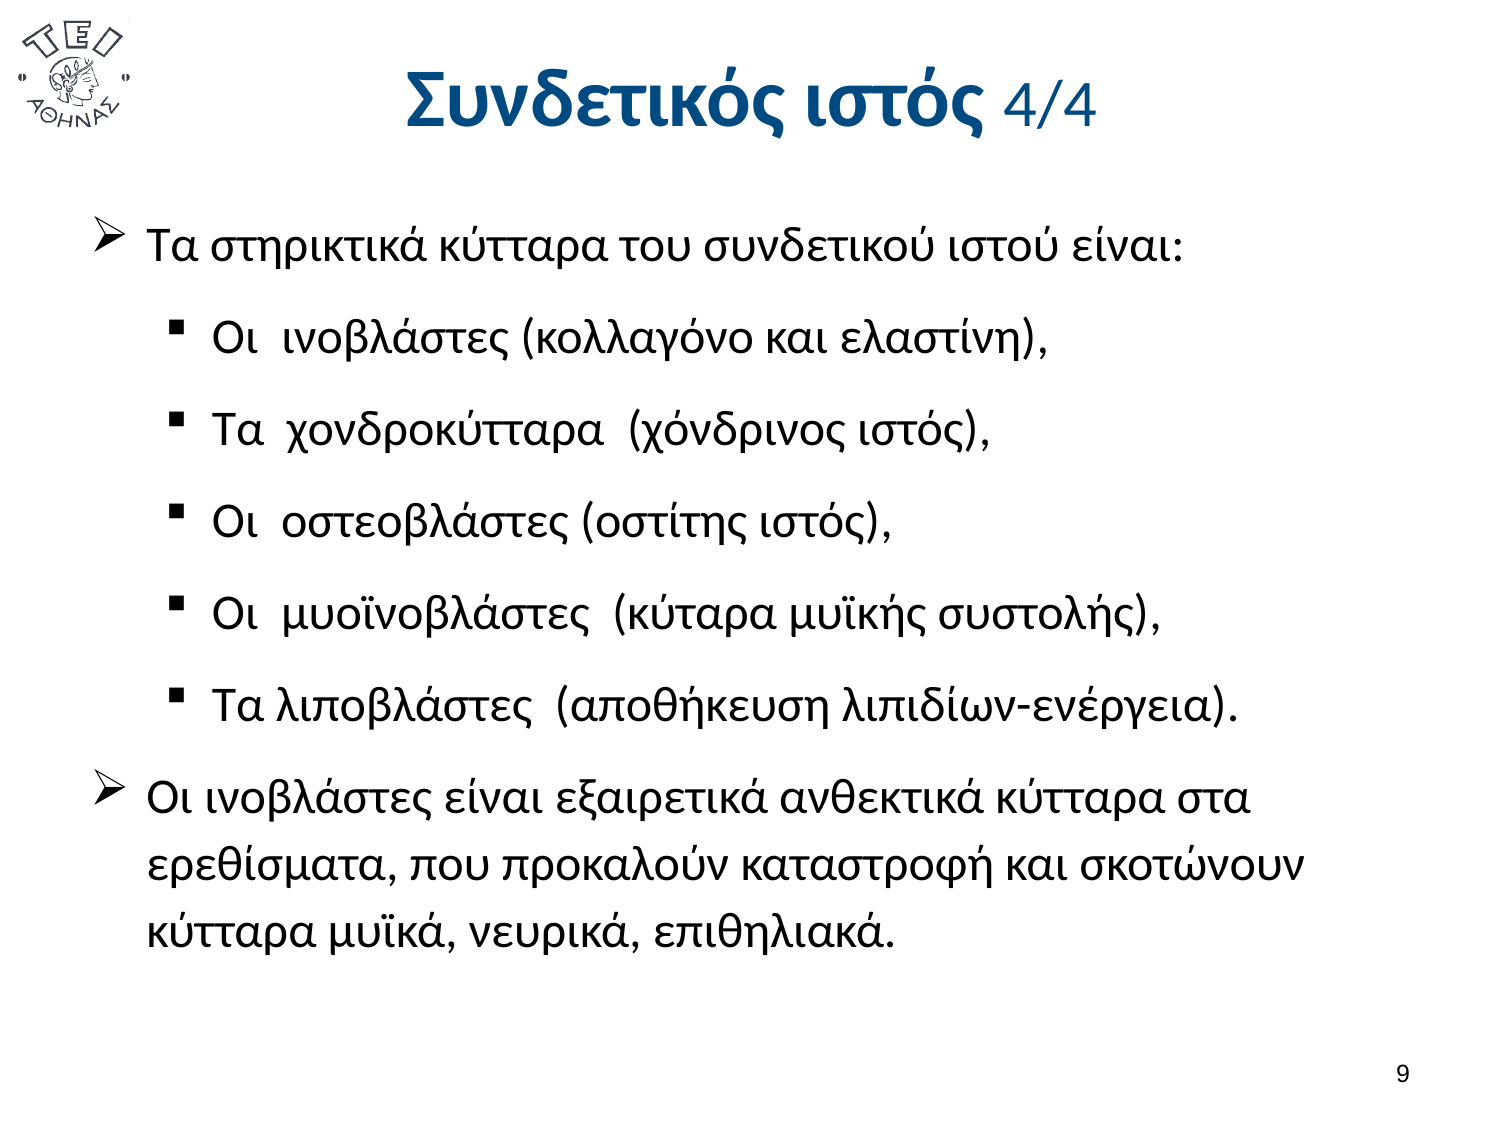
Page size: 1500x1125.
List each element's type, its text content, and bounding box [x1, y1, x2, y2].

picture [17, 19, 76, 133]
slide_number 8 [1074, 1042, 1425, 1103]
list Τα στηρικτικά κύτταρα του συνδετικού ιστού είναι: Οι ινοβλάστες (κολλαγόνο και ελαστίνη), Τα χονδροκύτταρα (χόνδρινος ιστός), Οι οστεοβλάστες (οστίτης ιστός), Οι μυοϊνοβλάστες (κύταρα μυϊκής συστολής), Τα λιποβλάστες (αποθήκευση λιπιδίων-ενέργεια). Οι ινοβλάστες είναι εξαιρετικά ανθεκτικά κύτταρα στα ερεθίσματα, που προκαλούν καταστροφή και σκοτώνουν κύτταρα μυϊκά, νευρικά, επιθηλιακά. [75, 196, 1425, 1024]
title Συνδετικός ιστός 4/4 [76, 19, 1427, 169]
